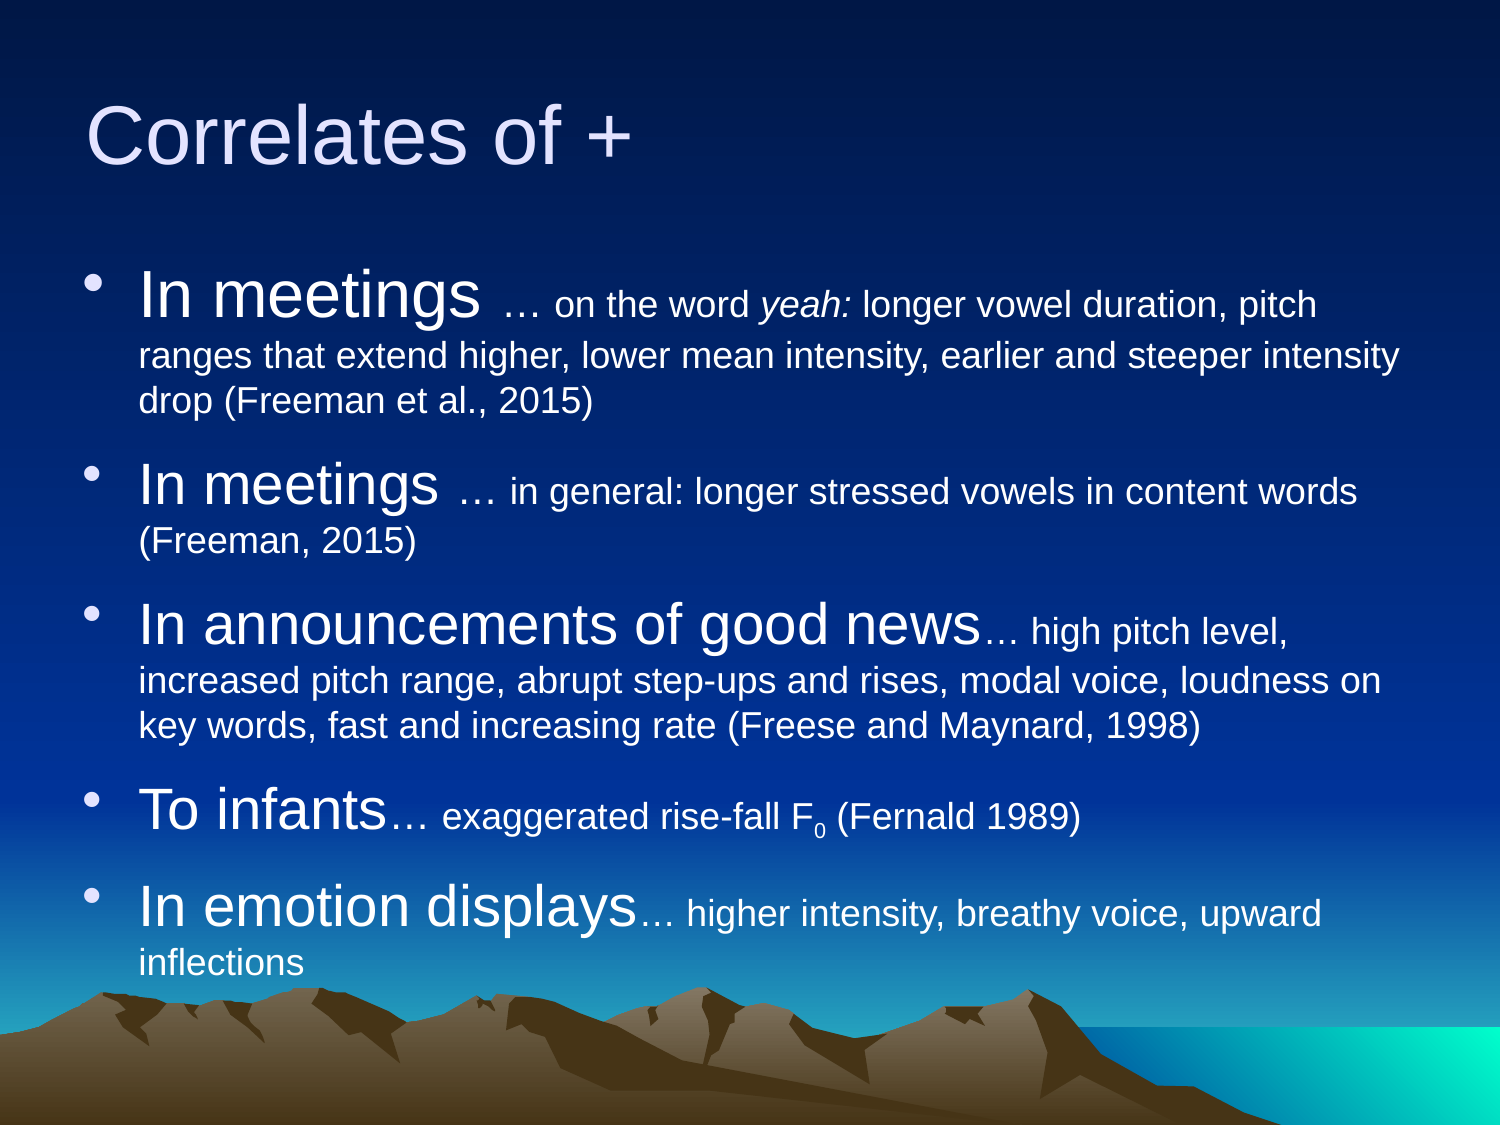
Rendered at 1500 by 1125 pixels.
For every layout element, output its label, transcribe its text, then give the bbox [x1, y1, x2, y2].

title Correlates of + [70, 37, 1460, 226]
list In meetings … on the word yeah: longer vowel duration, pitch ranges that extend higher, lower mean intensity, earlier and steeper intensity drop (Freeman et al., 2015) In meetings … in general: longer stressed vowels in content words (Freeman, 2015) In announcements of good news… high pitch level, increased pitch range, abrupt step-ups and rises, modal voice, loudness on key words, fast and increasing rate (Freese and Maynard, 1998) To infants… exaggerated rise-fall F0 (Fernald 1989) In emotion displays… higher intensity, breathy voice, upward inflections [66, 243, 1418, 982]
